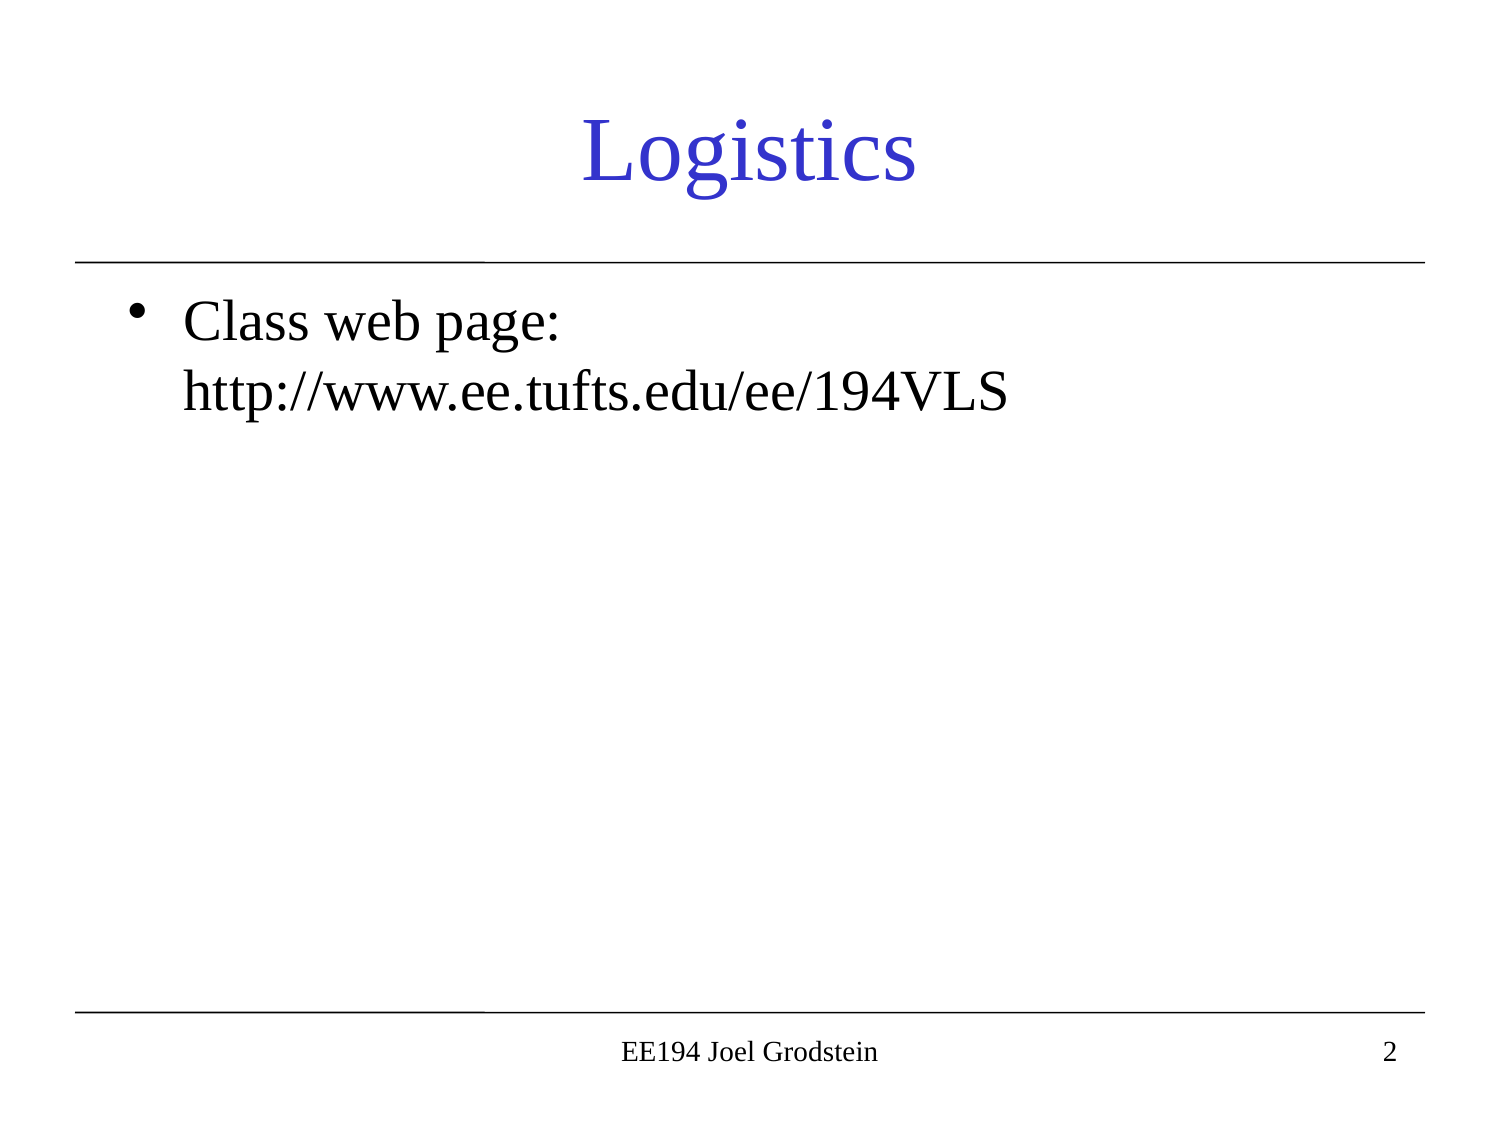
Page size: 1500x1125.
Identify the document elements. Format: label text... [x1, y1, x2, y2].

list Class web page: http://www.ee.tufts.edu/ee/194VLS [112, 275, 1388, 1000]
title Logistics [112, 50, 1388, 238]
footer EE194 Joel Grodstein [512, 1024, 988, 1101]
